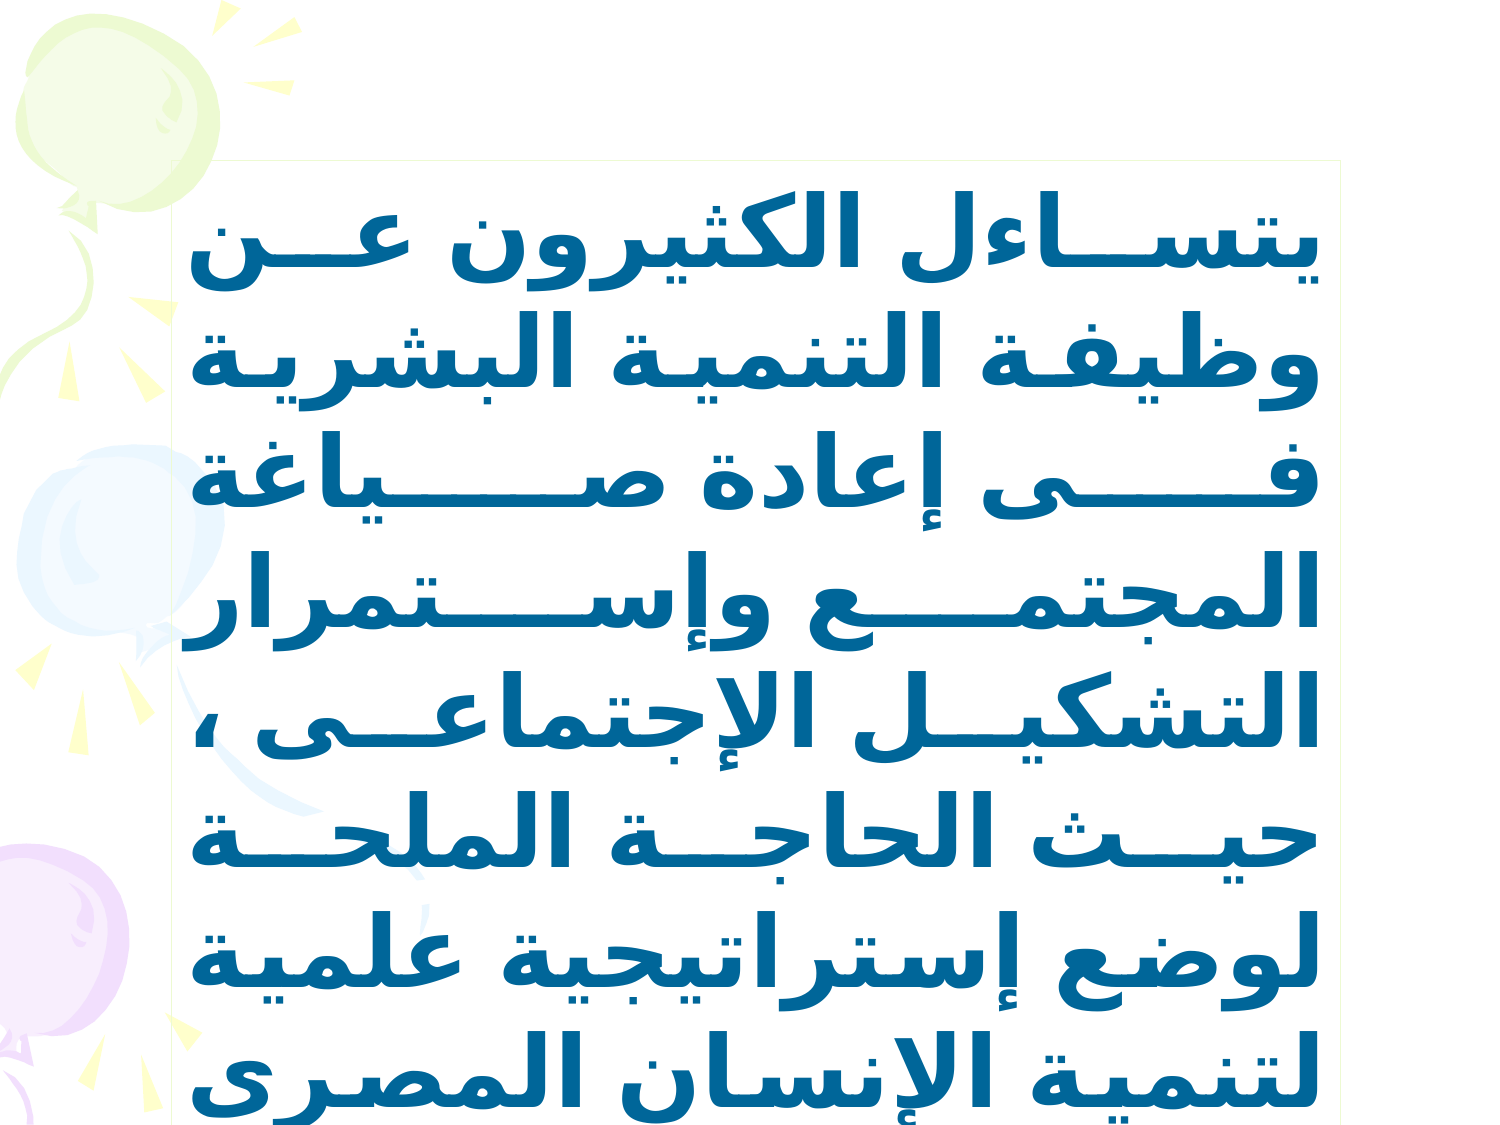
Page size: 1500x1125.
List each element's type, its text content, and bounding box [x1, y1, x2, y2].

text_box يتساءل الكثيرون عن وظيفة التنمية البشرية فى إعادة صياغة المجتمع وإستمرار التشكيل الإجتماعى ، حيث الحاجة الملحة لوضع إستراتيجية علمية لتنمية الإنسان المصرى تعتمد على أسس وقواعد ومنهجية تبرز أهمية الإنسان [171, 160, 1341, 1125]
